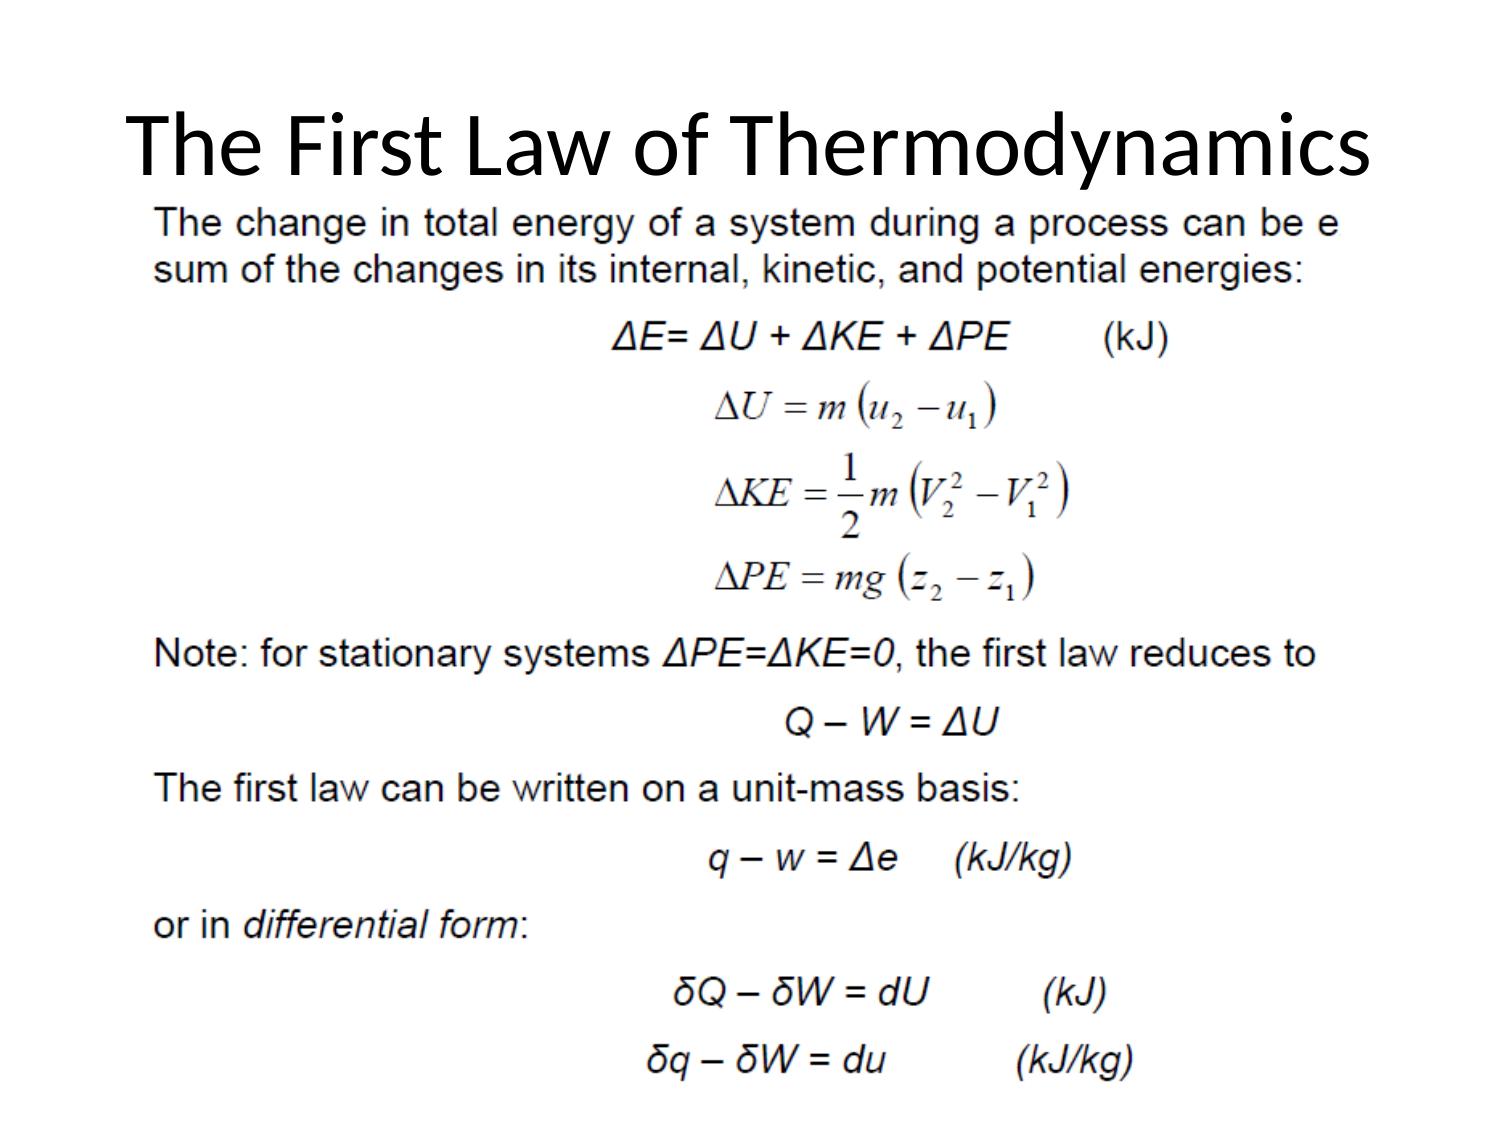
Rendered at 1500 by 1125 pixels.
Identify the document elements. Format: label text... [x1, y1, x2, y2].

picture [147, 196, 1341, 1099]
title The First Law of Thermodynamics [75, 45, 1425, 233]
